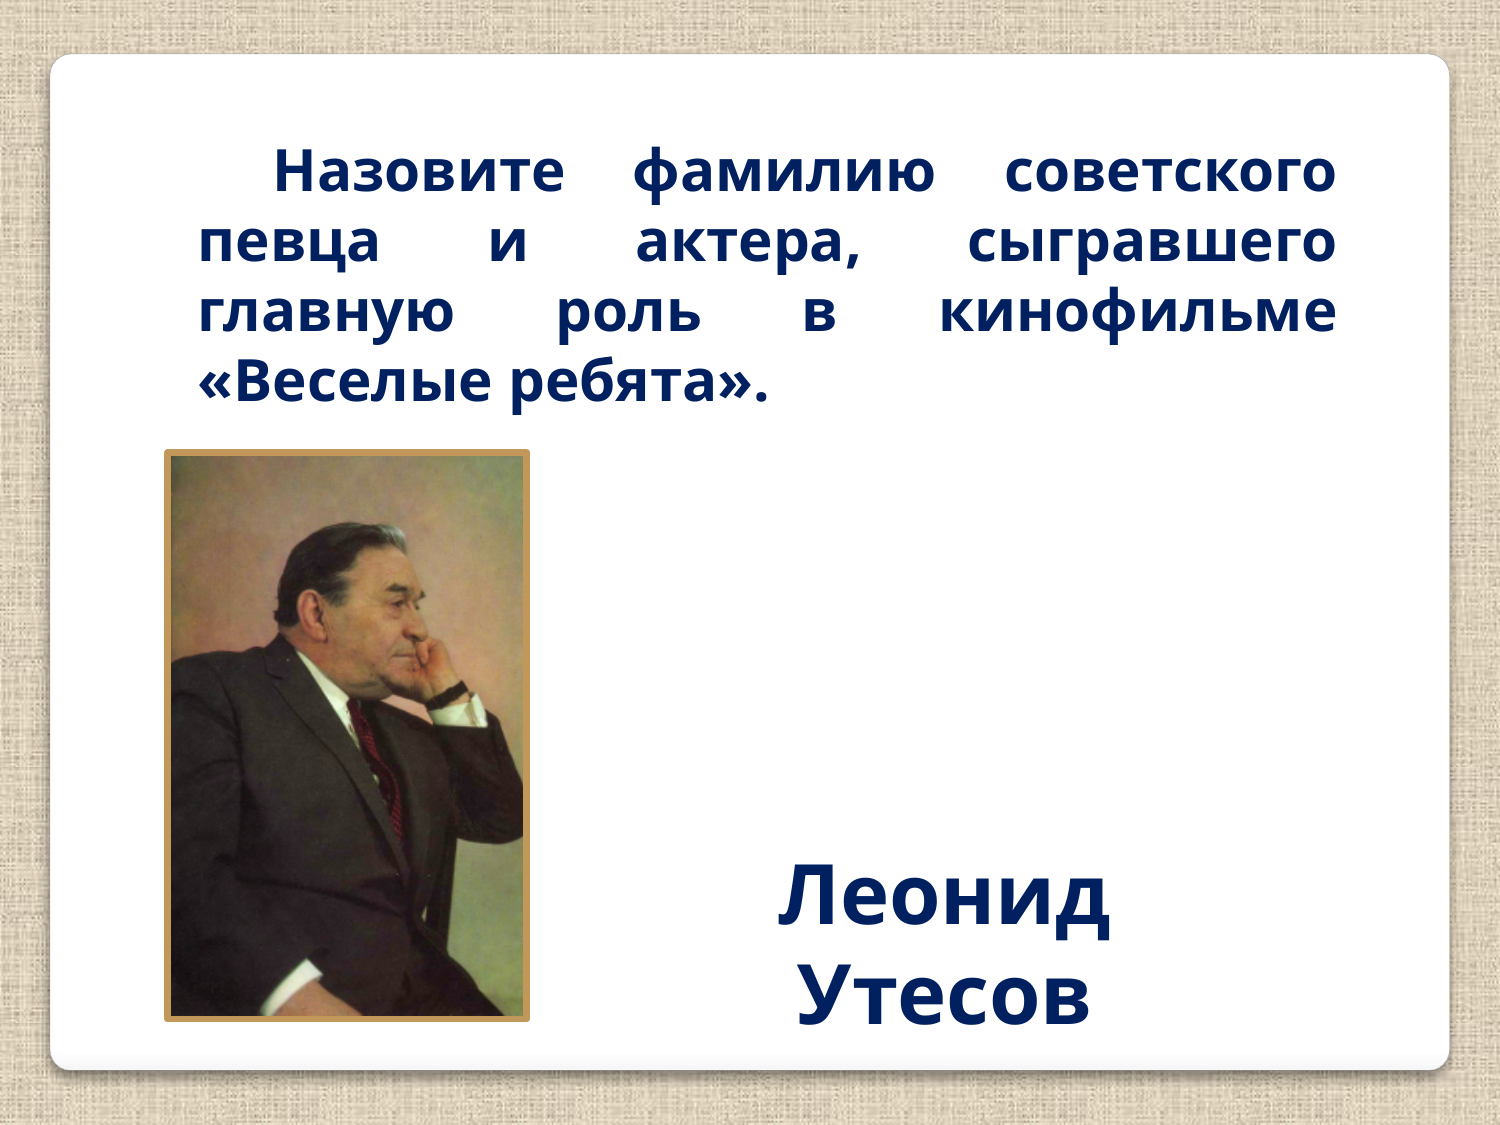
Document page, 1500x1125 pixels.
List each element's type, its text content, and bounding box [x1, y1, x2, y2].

picture [0, 0, 1500, 1125]
text_box Назовите фамилию советского певца и актера, сыгравшего главную роль в кинофильме «Веселые ребята». [182, 125, 1353, 421]
text_box Леонид Утесов [631, 834, 1258, 1049]
